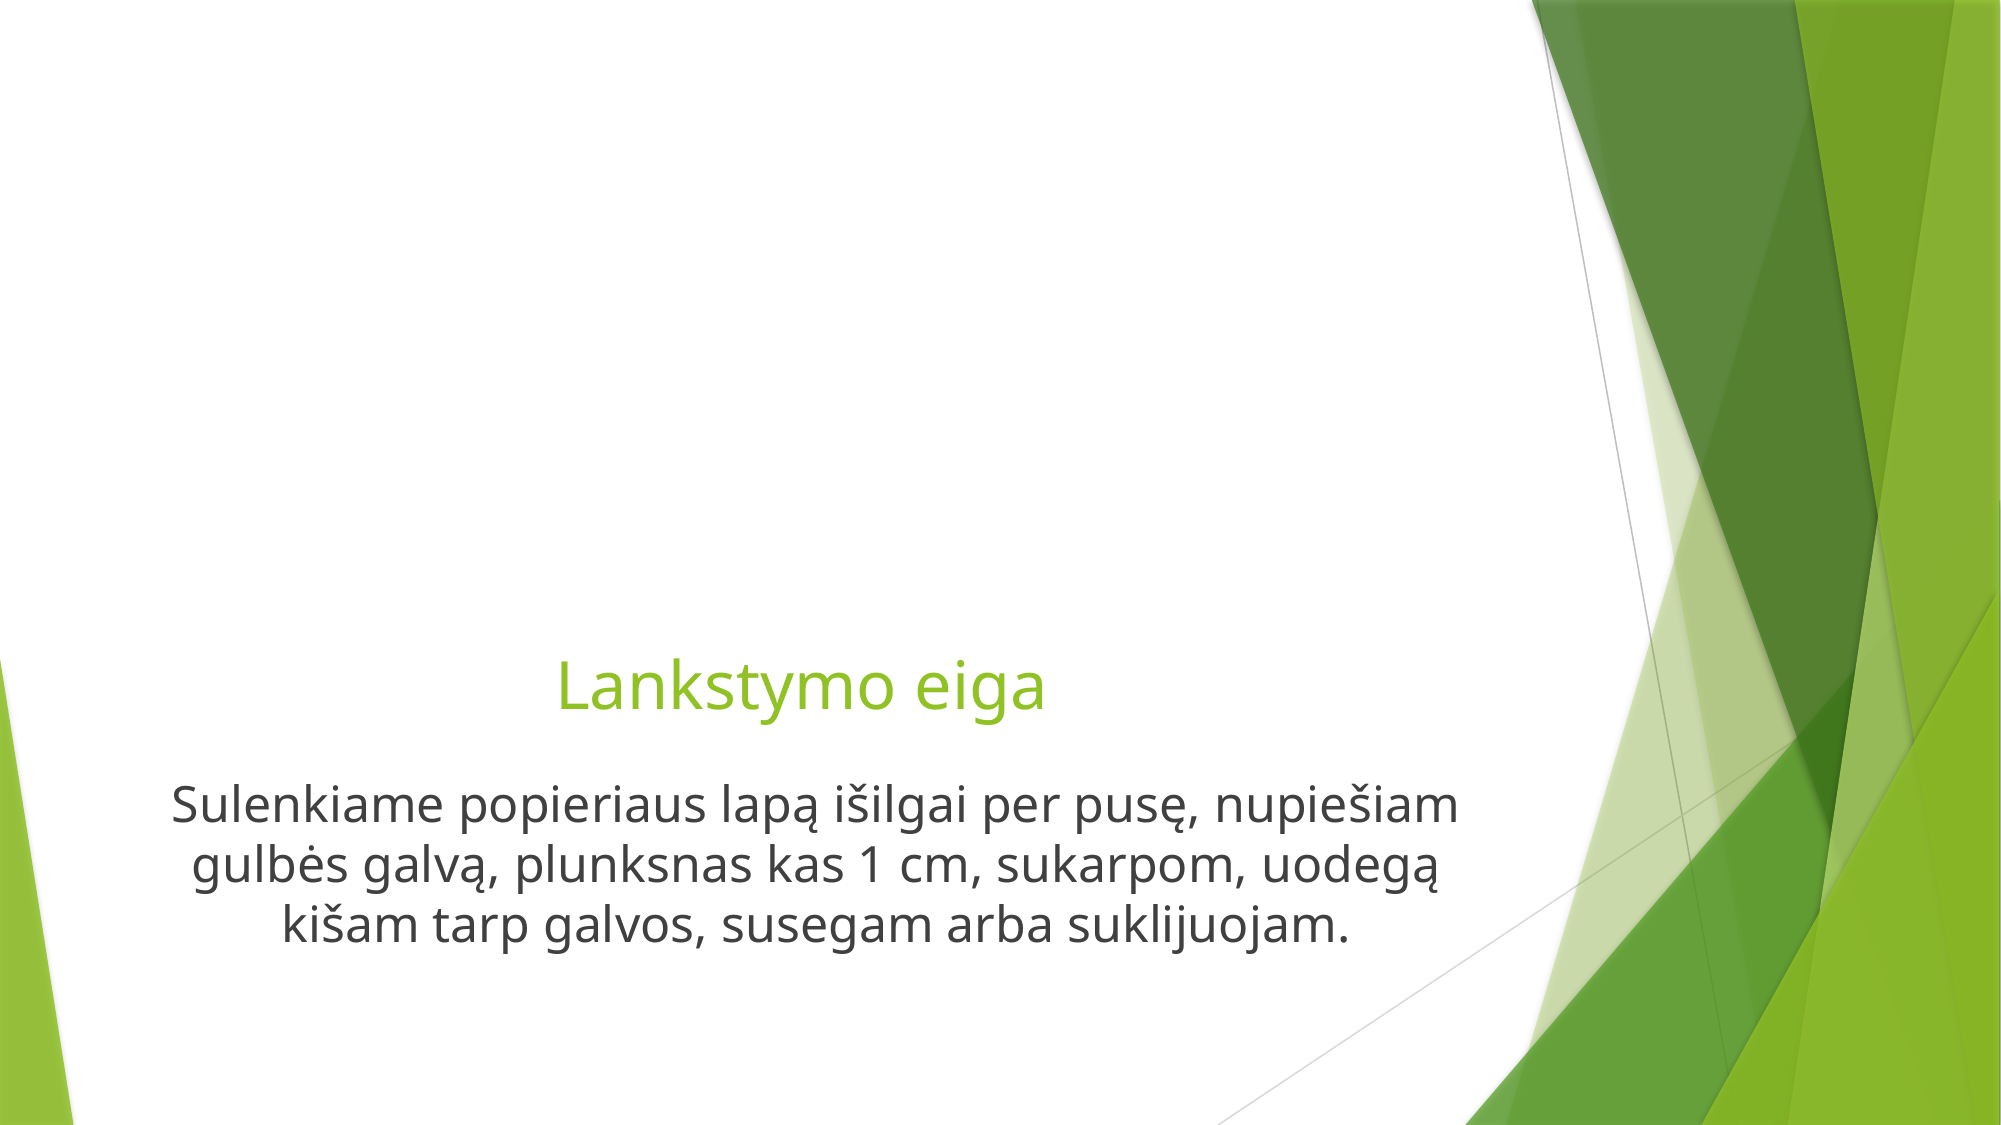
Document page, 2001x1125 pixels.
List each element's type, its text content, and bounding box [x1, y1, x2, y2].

title Lankstymo eiga [346, 650, 1257, 715]
list Sulenkiame popieriaus lapą išilgai per pusę, nupiešiam gulbės galvą, plunksnas kas 1 cm, sukarpom, uodegą kišam tarp galvos, susegam arba suklijuojam. [111, 733, 1522, 992]
